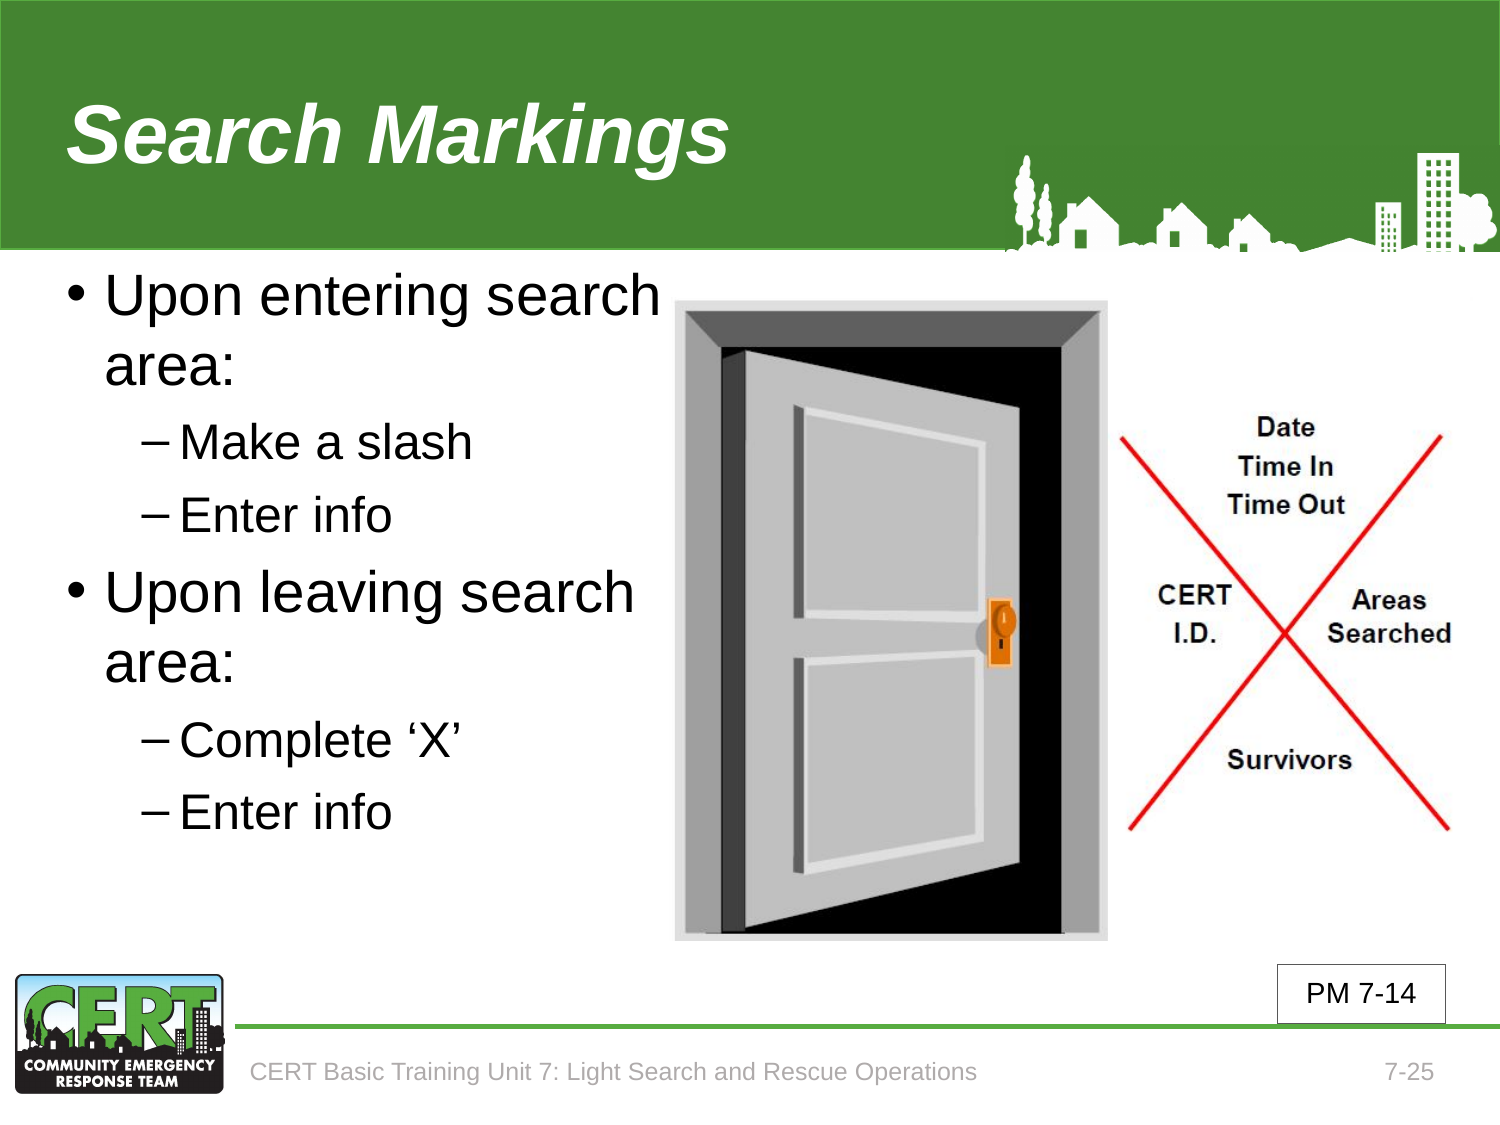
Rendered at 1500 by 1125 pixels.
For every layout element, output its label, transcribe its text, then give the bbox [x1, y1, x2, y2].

picture [1005, 145, 1500, 252]
picture [669, 297, 1473, 941]
title Search Markings (1 of 3) [51, 52, 1005, 220]
list PM 7-14 [1277, 964, 1446, 1024]
list 7-25 [1153, 1047, 1450, 1098]
list Upon entering search area: Make a slash Enter info Upon leaving search area: Complete ‘X’ Enter info [51, 249, 694, 1034]
picture [14, 973, 225, 1094]
list CERT Basic Training Unit 7: Light Search and Rescue Operations [234, 1047, 1005, 1098]
